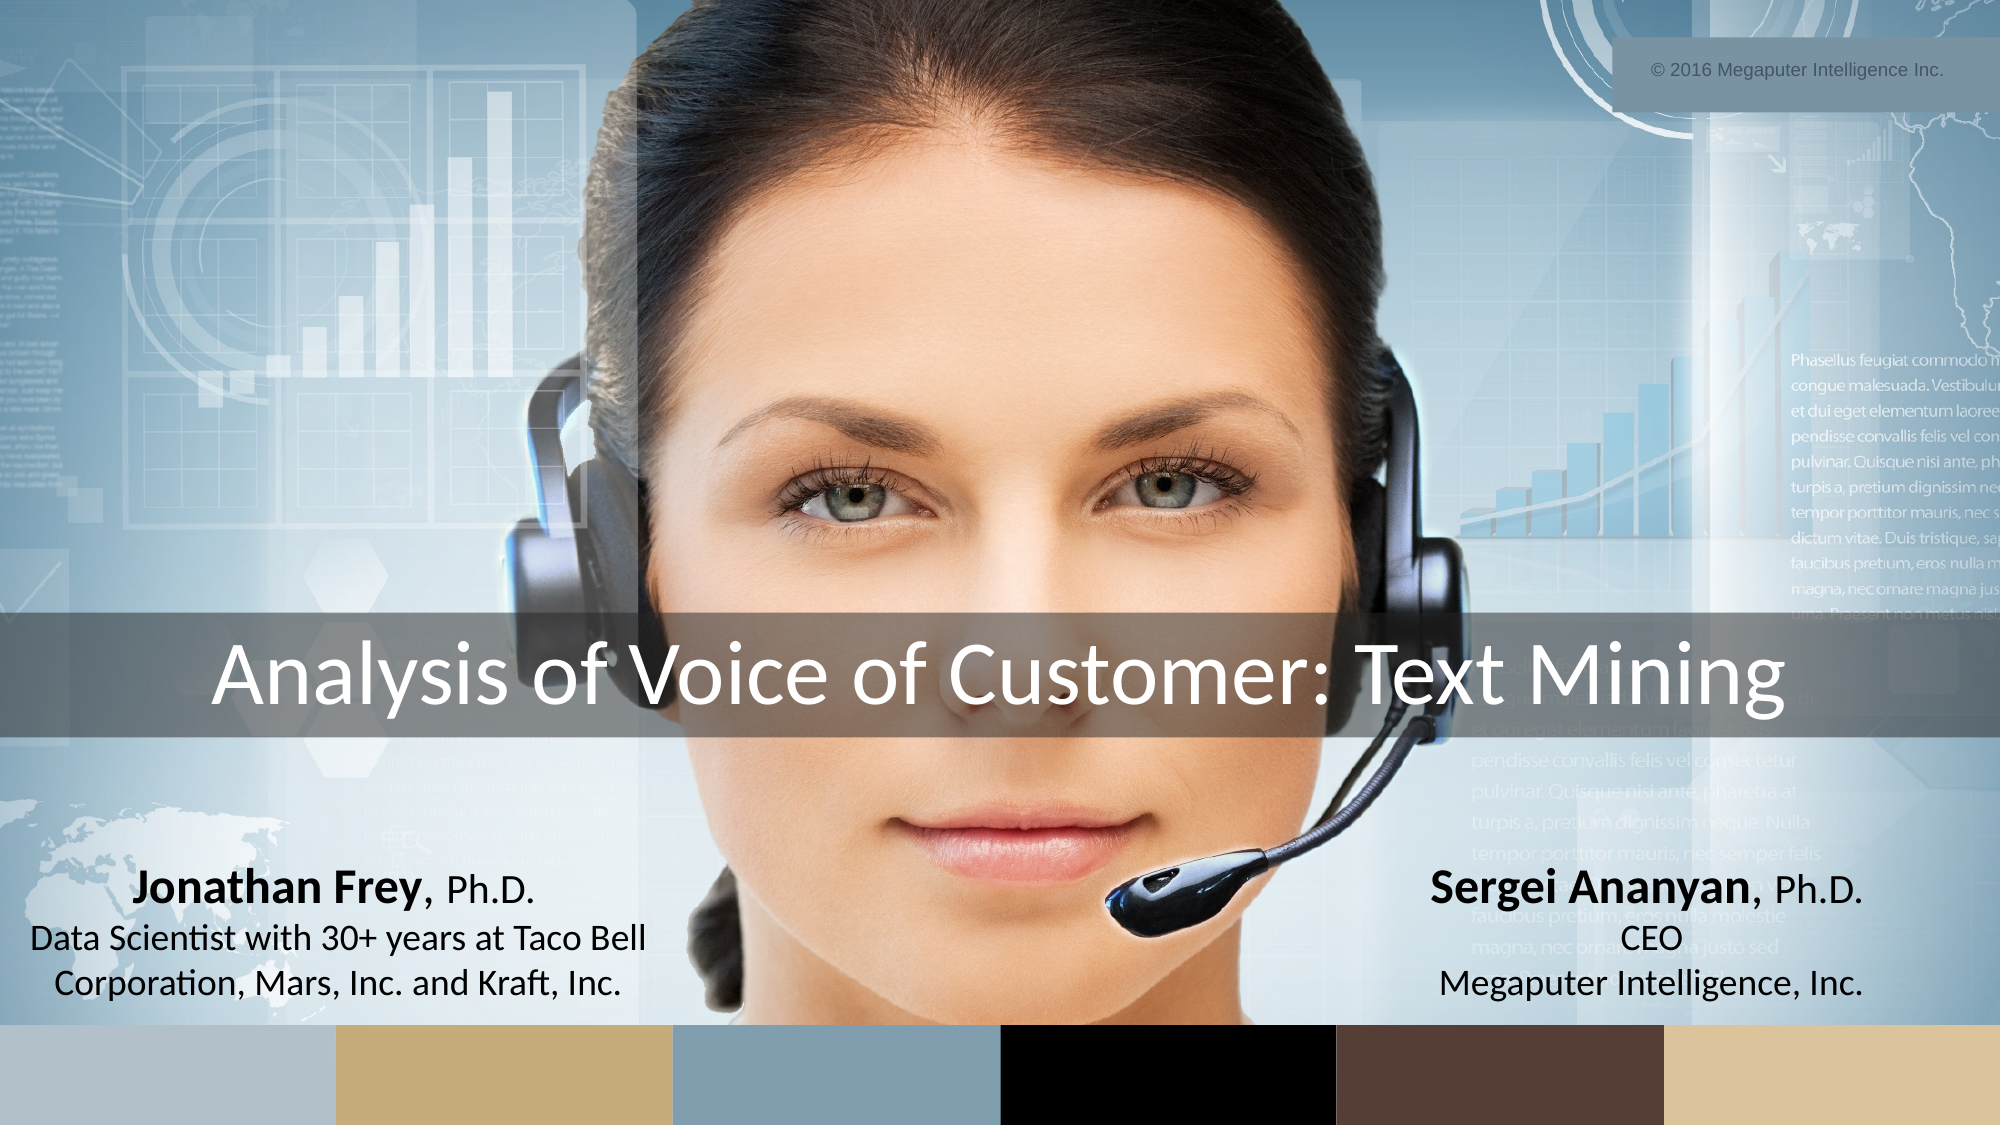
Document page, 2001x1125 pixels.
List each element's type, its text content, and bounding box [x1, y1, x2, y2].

text_box © 2016 Megaputer Intelligence Inc. [1625, 50, 1975, 88]
text_box [901, 509, 1098, 570]
text_box Sergei Ananyan, Ph.D. CEO Megaputer Intelligence, Inc. [1320, 845, 1983, 1011]
text_box Jonathan Frey, Ph.D. Data Scientist with 30+ years at Taco Bell Corporation, Mars, Inc. and Kraft, Inc. [12, 845, 665, 1011]
title Analysis of Voice of Customer: Text Mining [0, 612, 2000, 738]
picture [0, 0, 2000, 612]
picture [0, 738, 2000, 1025]
